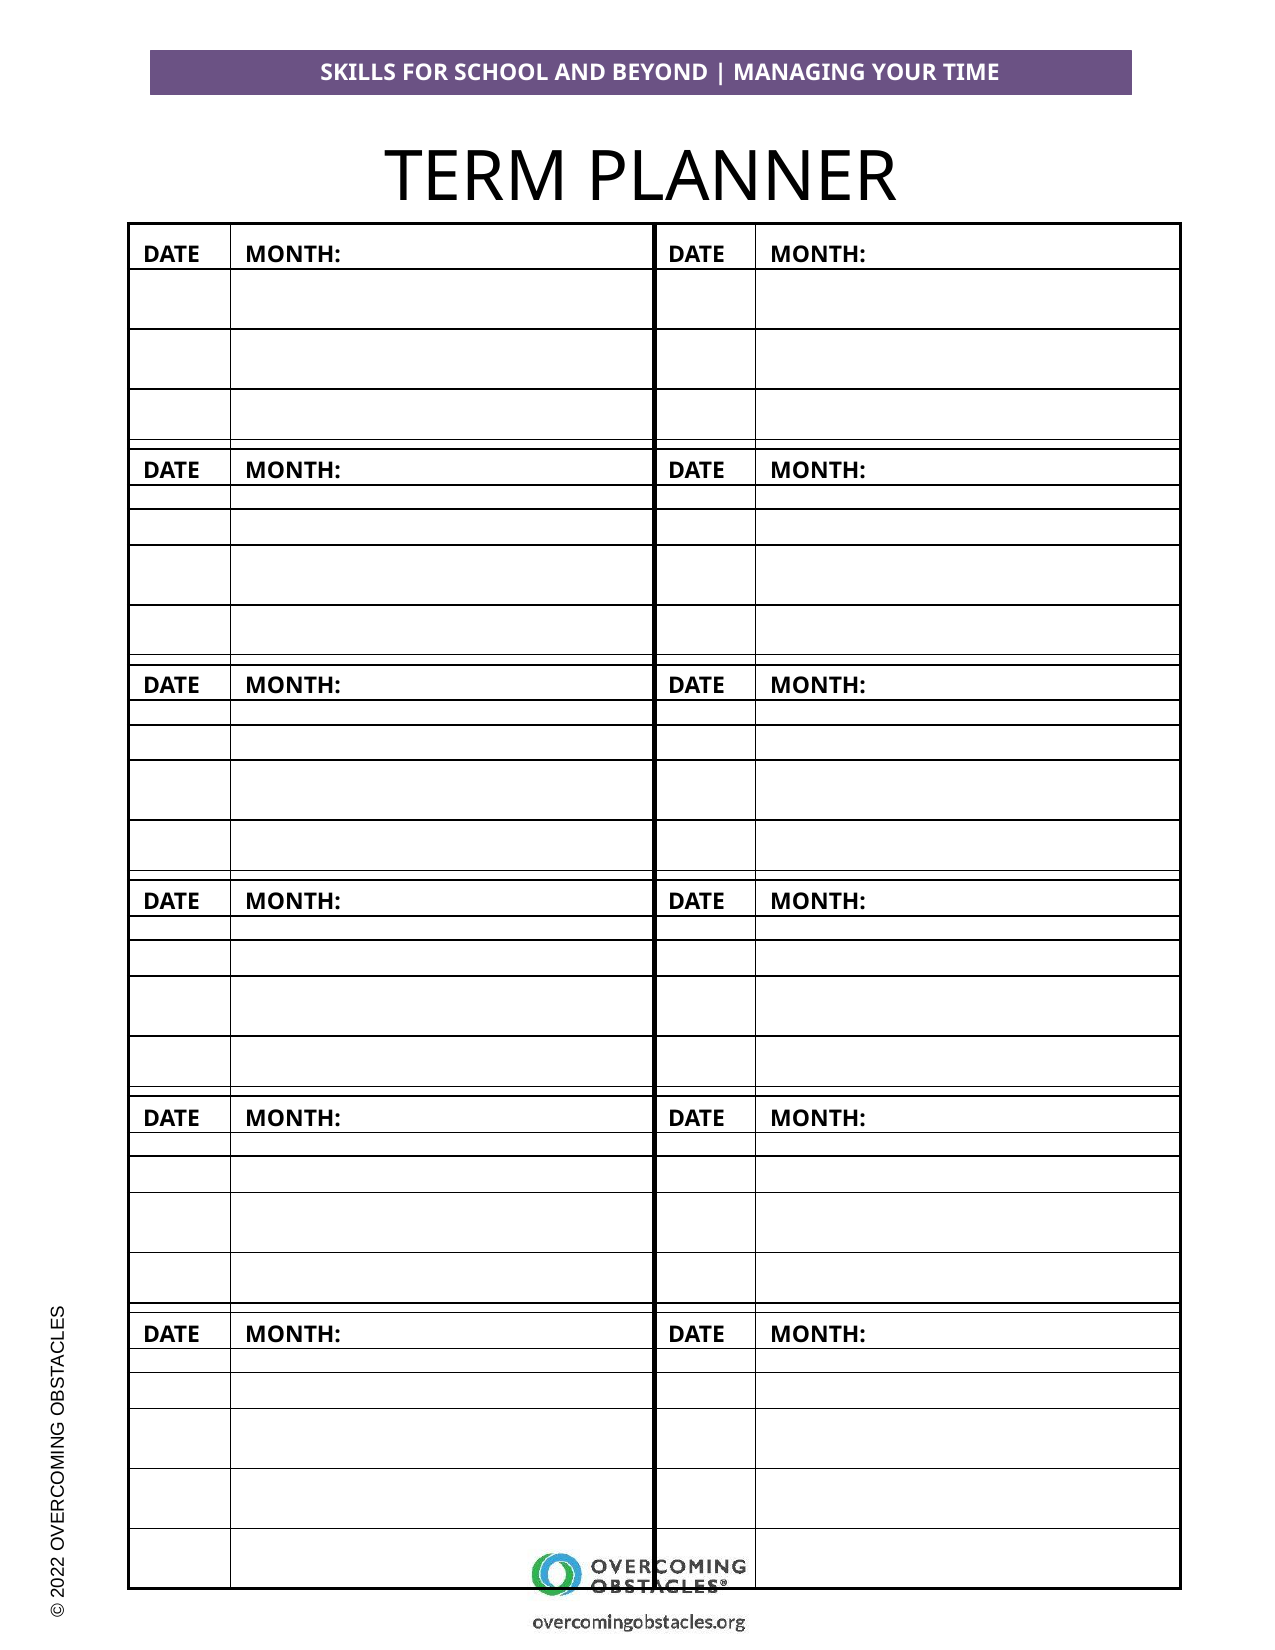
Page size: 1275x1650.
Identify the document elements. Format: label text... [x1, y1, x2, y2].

table_header MONTH: [756, 1087, 1179, 1132]
table_cell [231, 270, 652, 328]
table_cell [130, 977, 230, 1035]
table_cell [756, 330, 1179, 388]
picture [516, 1531, 766, 1650]
table_cell [756, 486, 1179, 544]
table_header DATE [655, 871, 755, 915]
table_cell [655, 1409, 755, 1468]
table_cell [231, 1193, 652, 1252]
table_cell [655, 390, 755, 439]
table_cell [231, 1469, 652, 1528]
text_box [1082, 50, 1132, 95]
table_cell [756, 1469, 1179, 1528]
table_cell [756, 546, 1179, 604]
table_header MONTH: [756, 871, 1179, 915]
table_cell [231, 546, 652, 604]
table_cell [655, 917, 755, 975]
table_header MONTH: [231, 225, 652, 268]
table_header MONTH: [231, 440, 652, 484]
table_cell [756, 1253, 1179, 1302]
table_cell [655, 1133, 755, 1192]
table_cell [130, 1469, 230, 1528]
table_cell [130, 1037, 230, 1086]
table_header DATE [130, 871, 230, 915]
table_header MONTH: [756, 225, 1179, 268]
table_cell [655, 330, 755, 388]
text_box [150, 50, 239, 95]
table_cell [756, 606, 1179, 654]
table_cell [231, 821, 652, 870]
table_cell [231, 761, 652, 819]
table_header MONTH: [756, 1304, 1179, 1348]
table_cell [231, 1037, 652, 1086]
table_cell [130, 1349, 230, 1408]
table_header DATE [130, 440, 230, 484]
text_box © 2022 OVERCOMING OBSTACLES [33, 1264, 79, 1633]
table_cell [231, 701, 652, 759]
table_cell [130, 1529, 230, 1587]
table_cell [756, 270, 1179, 328]
table_header MONTH: [231, 1304, 652, 1348]
text_box SKILLS FOR SCHOOL AND BEYOND | MANAGING YOUR TIME [239, 43, 1082, 99]
table_cell [130, 1253, 230, 1302]
table_cell [756, 1409, 1179, 1468]
table_cell [130, 917, 230, 975]
table_cell [655, 1037, 755, 1086]
table_cell [130, 1193, 230, 1252]
table_cell [231, 606, 652, 654]
table_cell [231, 1133, 652, 1192]
table_cell [130, 270, 230, 328]
table_cell [655, 701, 755, 759]
table_header DATE [655, 440, 755, 484]
table_cell [130, 390, 230, 439]
table_header MONTH: [231, 1087, 652, 1132]
table_cell [655, 546, 755, 604]
table_cell [756, 761, 1179, 819]
table_cell [130, 701, 230, 759]
text_box TERM PLANNER [150, 102, 1132, 222]
table_header DATE [655, 1304, 755, 1348]
table_cell [231, 1349, 652, 1408]
table_header MONTH: [231, 871, 652, 915]
table_cell [231, 917, 652, 975]
table_cell [756, 701, 1179, 759]
table_header MONTH: [231, 655, 652, 699]
table_cell [231, 486, 652, 544]
table_header DATE [655, 1087, 755, 1132]
table_cell [655, 606, 755, 654]
table_cell [130, 486, 230, 544]
table_cell [231, 1529, 652, 1587]
table_cell [655, 1253, 755, 1302]
table_cell [130, 821, 230, 870]
table_cell [655, 1349, 755, 1408]
table_cell [130, 1133, 230, 1192]
table_cell [231, 390, 652, 439]
table_header DATE [655, 655, 755, 699]
table_header MONTH: [756, 440, 1179, 484]
table_cell [756, 1193, 1179, 1252]
table_cell [655, 1193, 755, 1252]
table_cell [130, 1409, 230, 1468]
table_header DATE [130, 1087, 230, 1132]
table_cell [130, 546, 230, 604]
table_cell [756, 1529, 1179, 1587]
table_cell [756, 390, 1179, 439]
table_header DATE [655, 225, 755, 268]
table_cell [655, 486, 755, 544]
table_cell [756, 1133, 1179, 1192]
table_cell [231, 1253, 652, 1302]
table_cell [655, 821, 755, 870]
table_cell [231, 1409, 652, 1468]
table_header MONTH: [756, 655, 1179, 699]
table_cell [756, 1349, 1179, 1408]
table_cell [655, 761, 755, 819]
table_cell [756, 917, 1179, 975]
table_cell [655, 1469, 755, 1528]
table_cell [130, 606, 230, 654]
table_header DATE [130, 1304, 230, 1348]
table_header DATE [130, 225, 230, 268]
table_cell [130, 330, 230, 388]
table_cell [756, 1037, 1179, 1086]
table_header DATE [130, 655, 230, 699]
table_cell [231, 330, 652, 388]
table_cell [756, 977, 1179, 1035]
table_cell [130, 761, 230, 819]
table_cell [756, 821, 1179, 870]
table_cell [655, 270, 755, 328]
table_cell [655, 977, 755, 1035]
table_cell [231, 977, 652, 1035]
